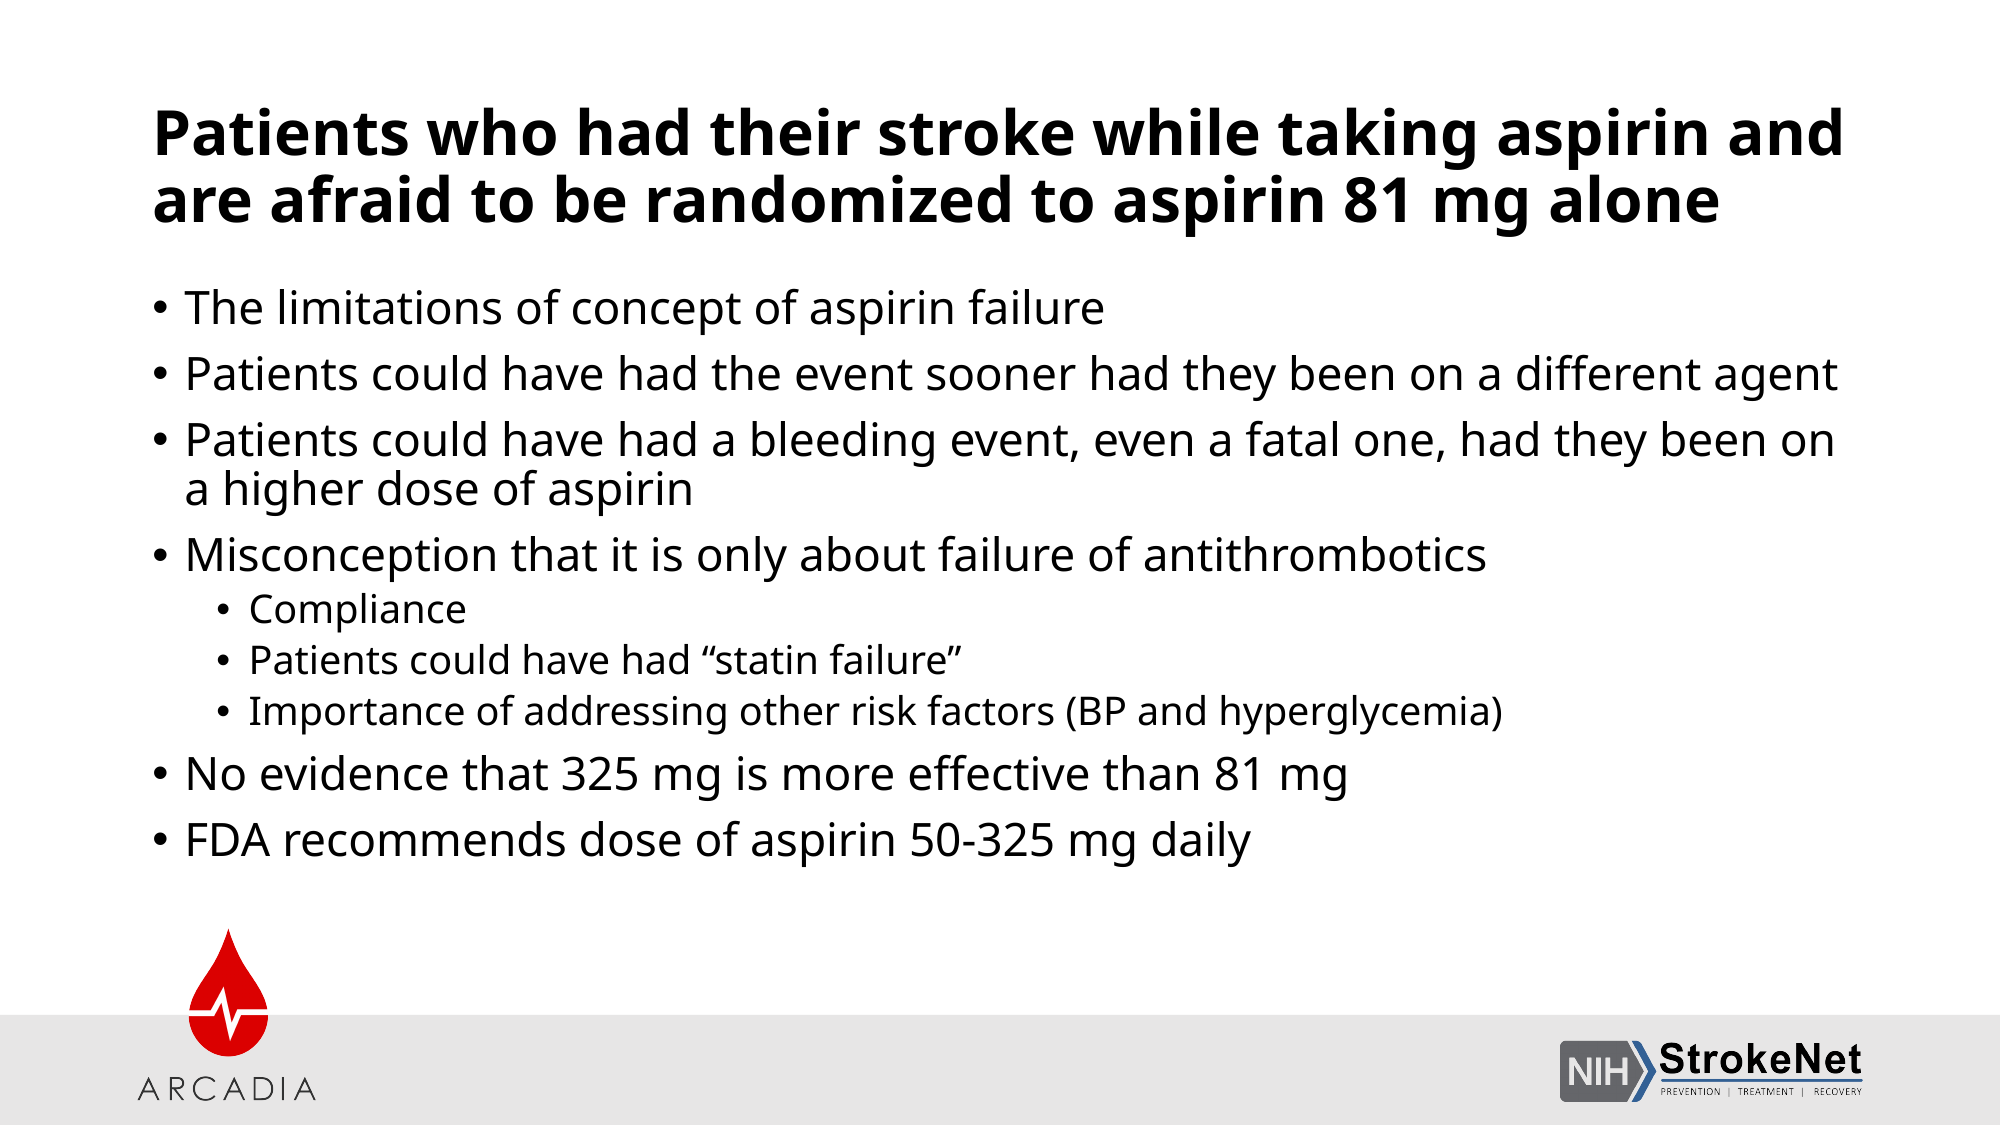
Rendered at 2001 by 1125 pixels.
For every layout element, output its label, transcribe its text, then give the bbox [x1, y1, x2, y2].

title Patients who had their stroke while taking aspirin and are afraid to be randomized to aspirin 81 mg alone [137, 59, 1863, 277]
picture [137, 928, 316, 1101]
list The limitations of concept of aspirin failure Patients could have had the event sooner had they been on a different agent Patients could have had a bleeding event, even a fatal one, had they been on a higher dose of aspirin Misconception that it is only about failure of antithrombotics Compliance Patients could have had “statin failure” Importance of addressing other risk factors (BP and hyperglycemia) No evidence that 325 mg is more effective than 81 mg FDA recommends dose of aspirin 50-325 mg daily [137, 277, 1863, 920]
picture [1560, 1037, 1863, 1102]
